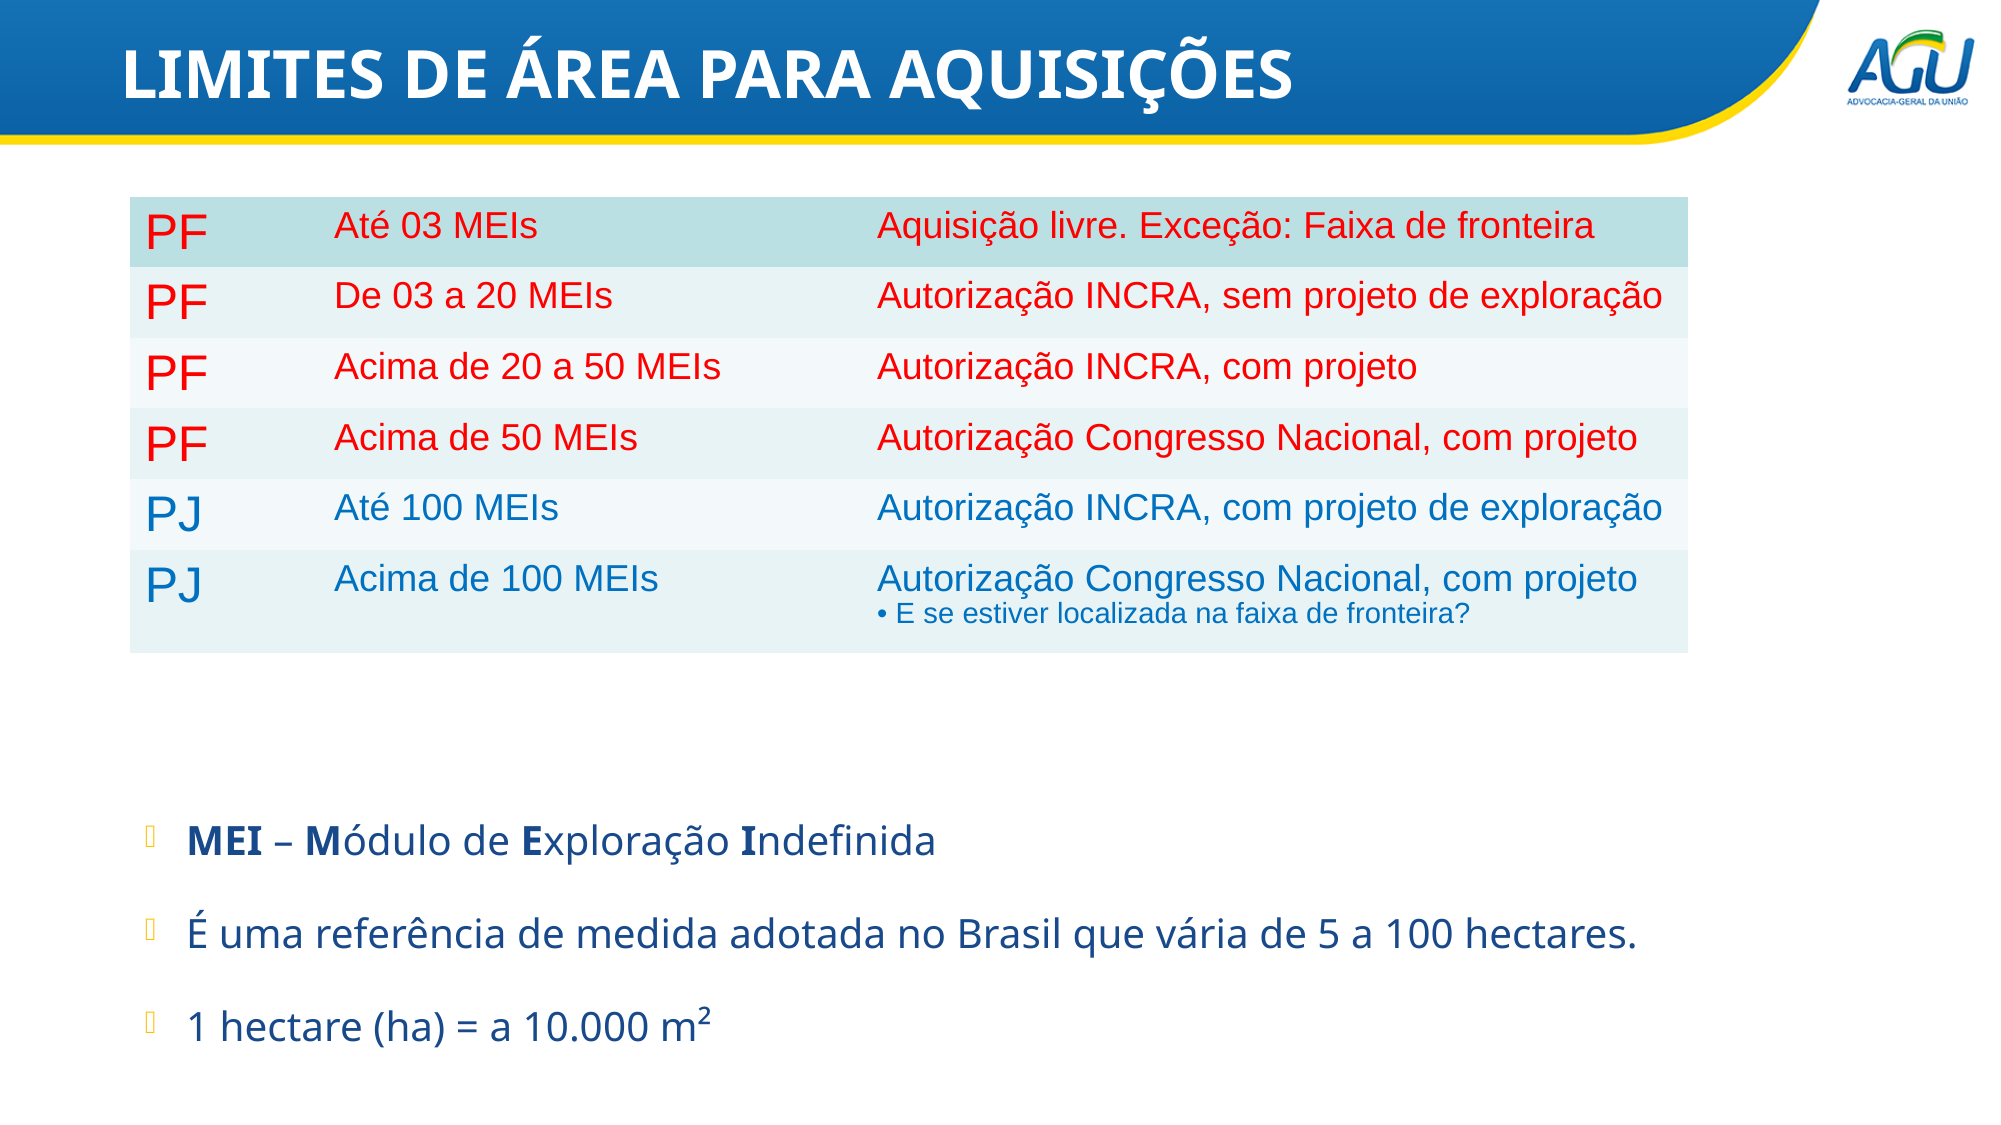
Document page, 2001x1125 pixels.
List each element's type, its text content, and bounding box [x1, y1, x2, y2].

table_header Até 03 MEIs [319, 197, 862, 267]
table_cell Acima de 20 a 50 MEIs [319, 338, 862, 408]
table_cell Autorização INCRA, com projeto [862, 338, 1688, 408]
table_cell Autorização INCRA, sem projeto de exploração [862, 267, 1688, 338]
table_cell Autorização Congresso Nacional, com projeto E se estiver localizada na faixa de fronteira? [862, 550, 1688, 653]
text_box MEI – Módulo de Exploração Indefinida É uma referência de medida adotada no Brasil que vária de 5 a 100 hectares. 1 hectare (ha) = a 10.000 m² [130, 778, 1689, 1087]
table_cell Autorização Congresso Nacional, com projeto [862, 408, 1688, 479]
table_cell De 03 a 20 MEIs [319, 267, 862, 338]
table_header Aquisição livre. Exceção: Faixa de fronteira [862, 197, 1688, 267]
table_cell PJ [130, 479, 319, 550]
picture [0, 0, 2001, 1125]
table_cell Autorização INCRA, com projeto de exploração [862, 479, 1688, 550]
table_cell PJ [130, 550, 319, 653]
table_header PF [130, 197, 319, 267]
table_cell PF [130, 338, 319, 408]
table_cell Acima de 100 MEIs [319, 550, 862, 653]
text_box LIMITES DE ÁREA PARA AQUISIÇÕES [104, 4, 1619, 140]
table_cell Acima de 50 MEIs [319, 408, 862, 479]
table_cell Até 100 MEIs [319, 479, 862, 550]
table_cell PF [130, 267, 319, 338]
table_cell PF [130, 408, 319, 479]
